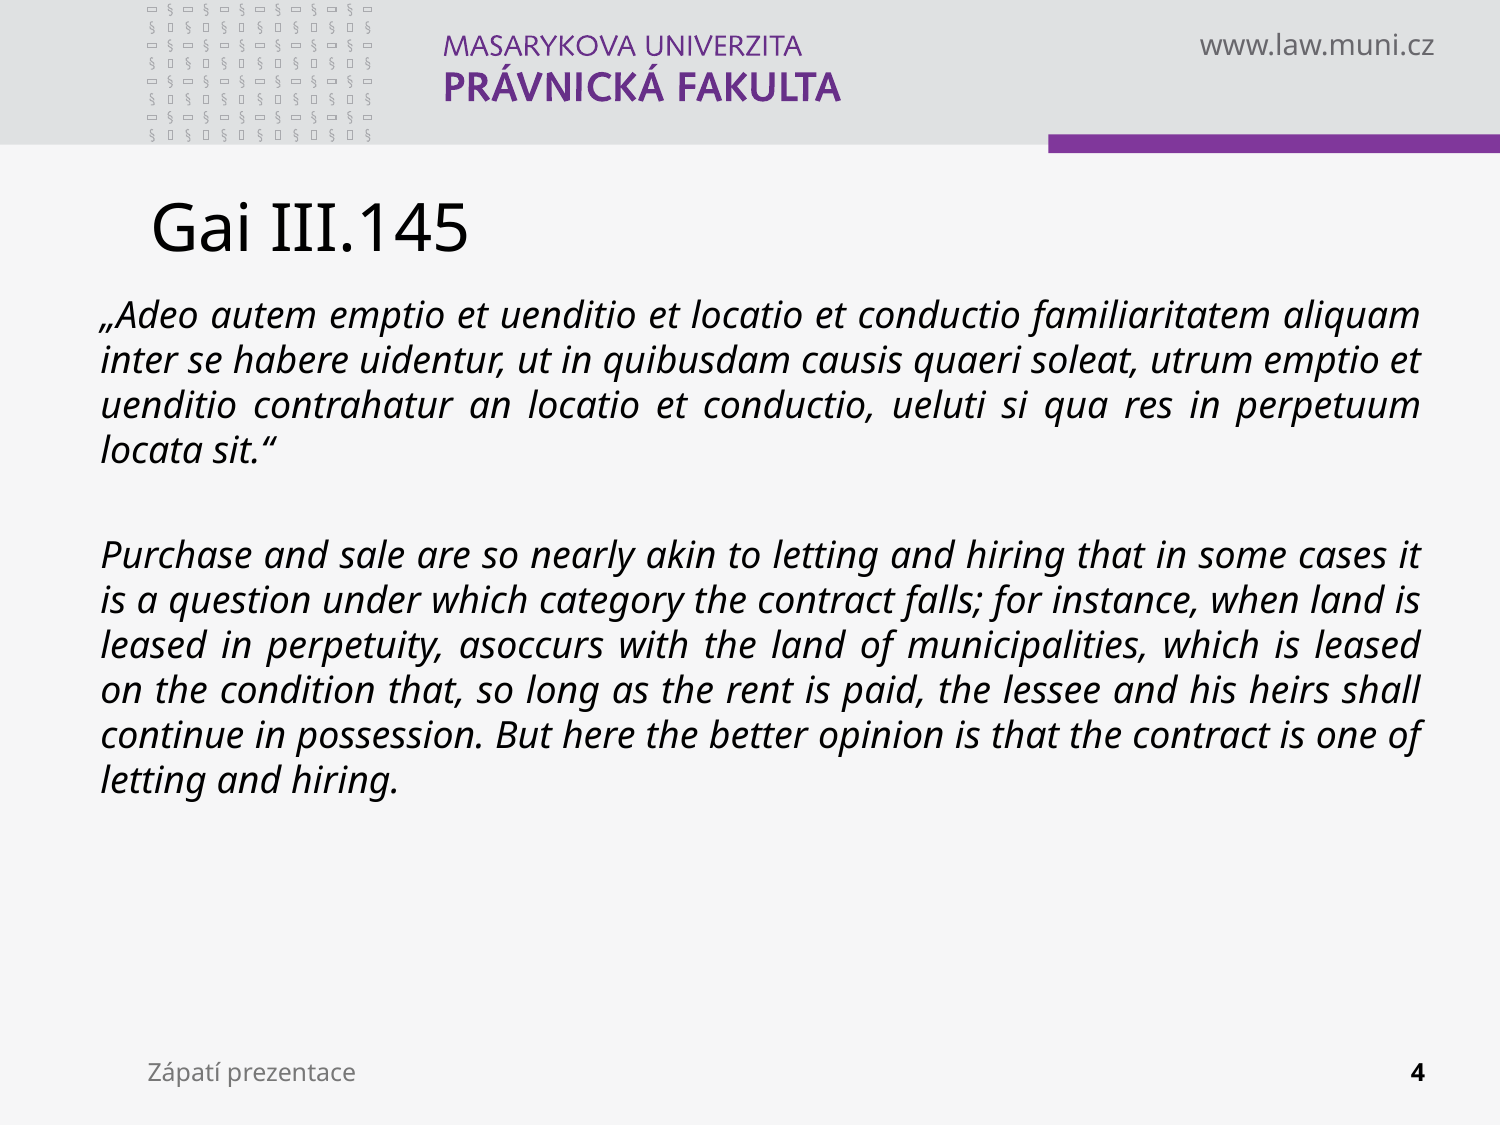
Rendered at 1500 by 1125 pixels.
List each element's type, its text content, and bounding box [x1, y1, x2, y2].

list „Adeo autem emptio et uenditio et locatio et conductio familiaritatem aliquam inter se habere uidentur, ut in quibusdam causis quaeri soleat, utrum emptio et uenditio contrahatur an locatio et conductio, ueluti si qua res in perpetuum locata sit.“ Purchase and sale are so nearly akin to letting and hiring that in some cases it is a question under which category the contract falls; for instance, when land is leased in perpetuity, asoccurs with the land of municipalities, which is leased on the condition that, so long as the rent is paid, the lessee and his heirs shall continue in possession. But here the better opinion is that the contract is one of letting and hiring. [100, 290, 1423, 1006]
title Gai III.145 [150, 184, 1425, 268]
slide_number 4 [1316, 1056, 1425, 1100]
footer Zápatí prezentace [147, 1056, 1269, 1100]
